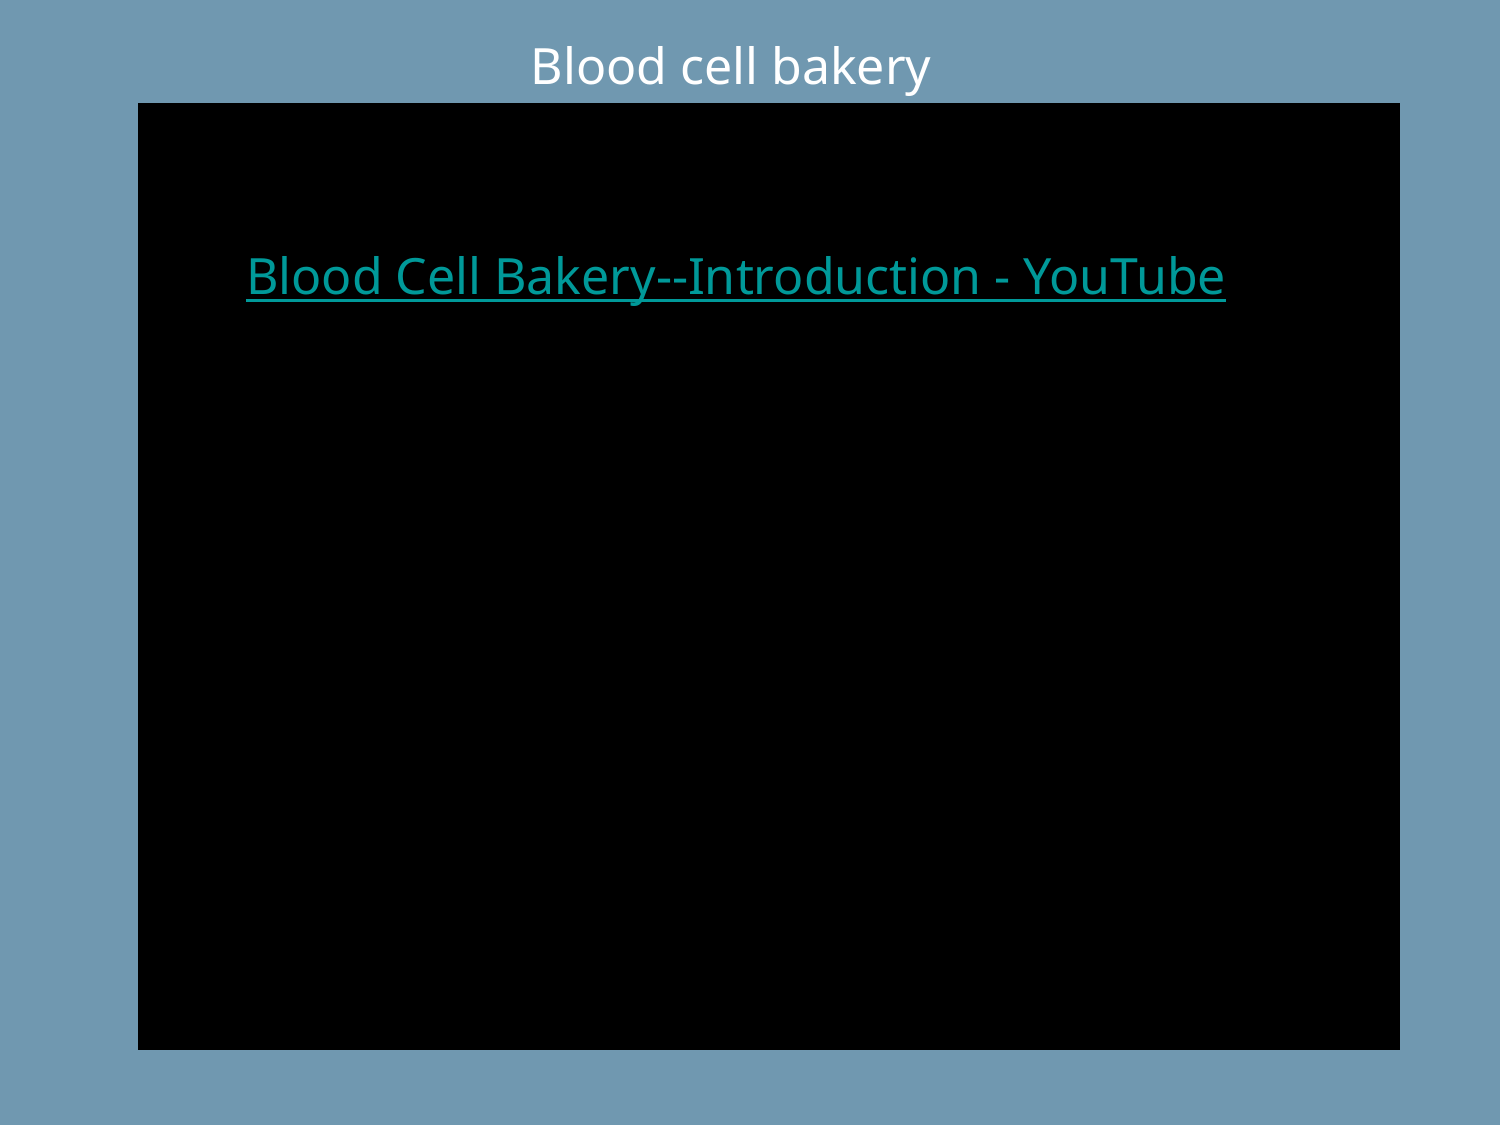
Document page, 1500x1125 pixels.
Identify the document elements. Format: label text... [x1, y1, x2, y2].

text_box Blood cell bakery [515, 27, 947, 101]
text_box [137, 102, 1401, 1051]
